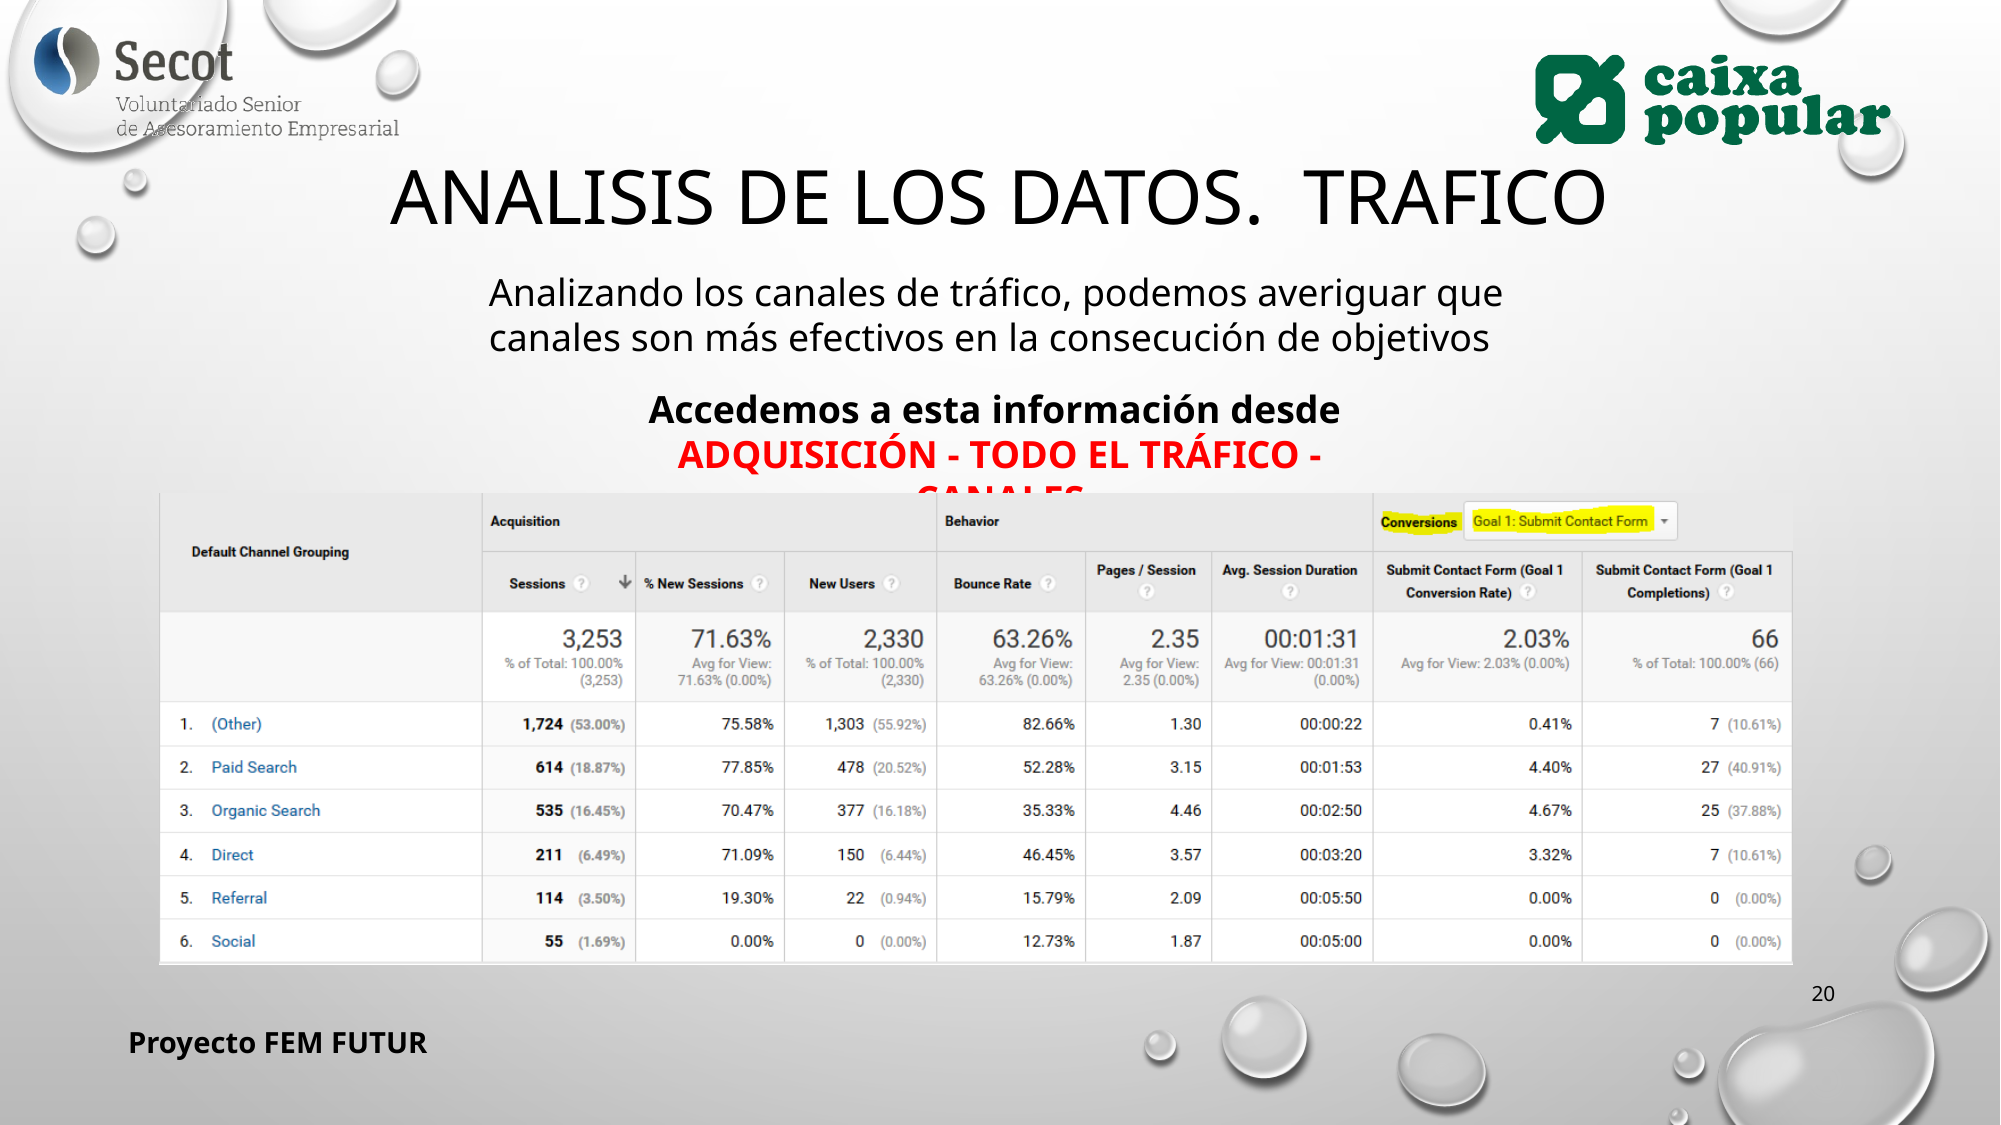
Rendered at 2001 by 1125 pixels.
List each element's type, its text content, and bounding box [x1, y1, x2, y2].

picture [0, 0, 2000, 1125]
title ANALISIS DE LOS DATOS. TRAFICO [149, 98, 1851, 302]
text_box Analizando los canales de tráfico, podemos averiguar que canales son más efectivos en la consecución de objetivos [474, 262, 1526, 367]
text_box Accedemos a esta información desde ADQUISICIÓN - TODO EL TRÁFICO - CANALES [581, 379, 1419, 493]
slide_number 20 [1724, 965, 1851, 1025]
text_box Proyecto FEM FUTUR [113, 1017, 443, 1068]
